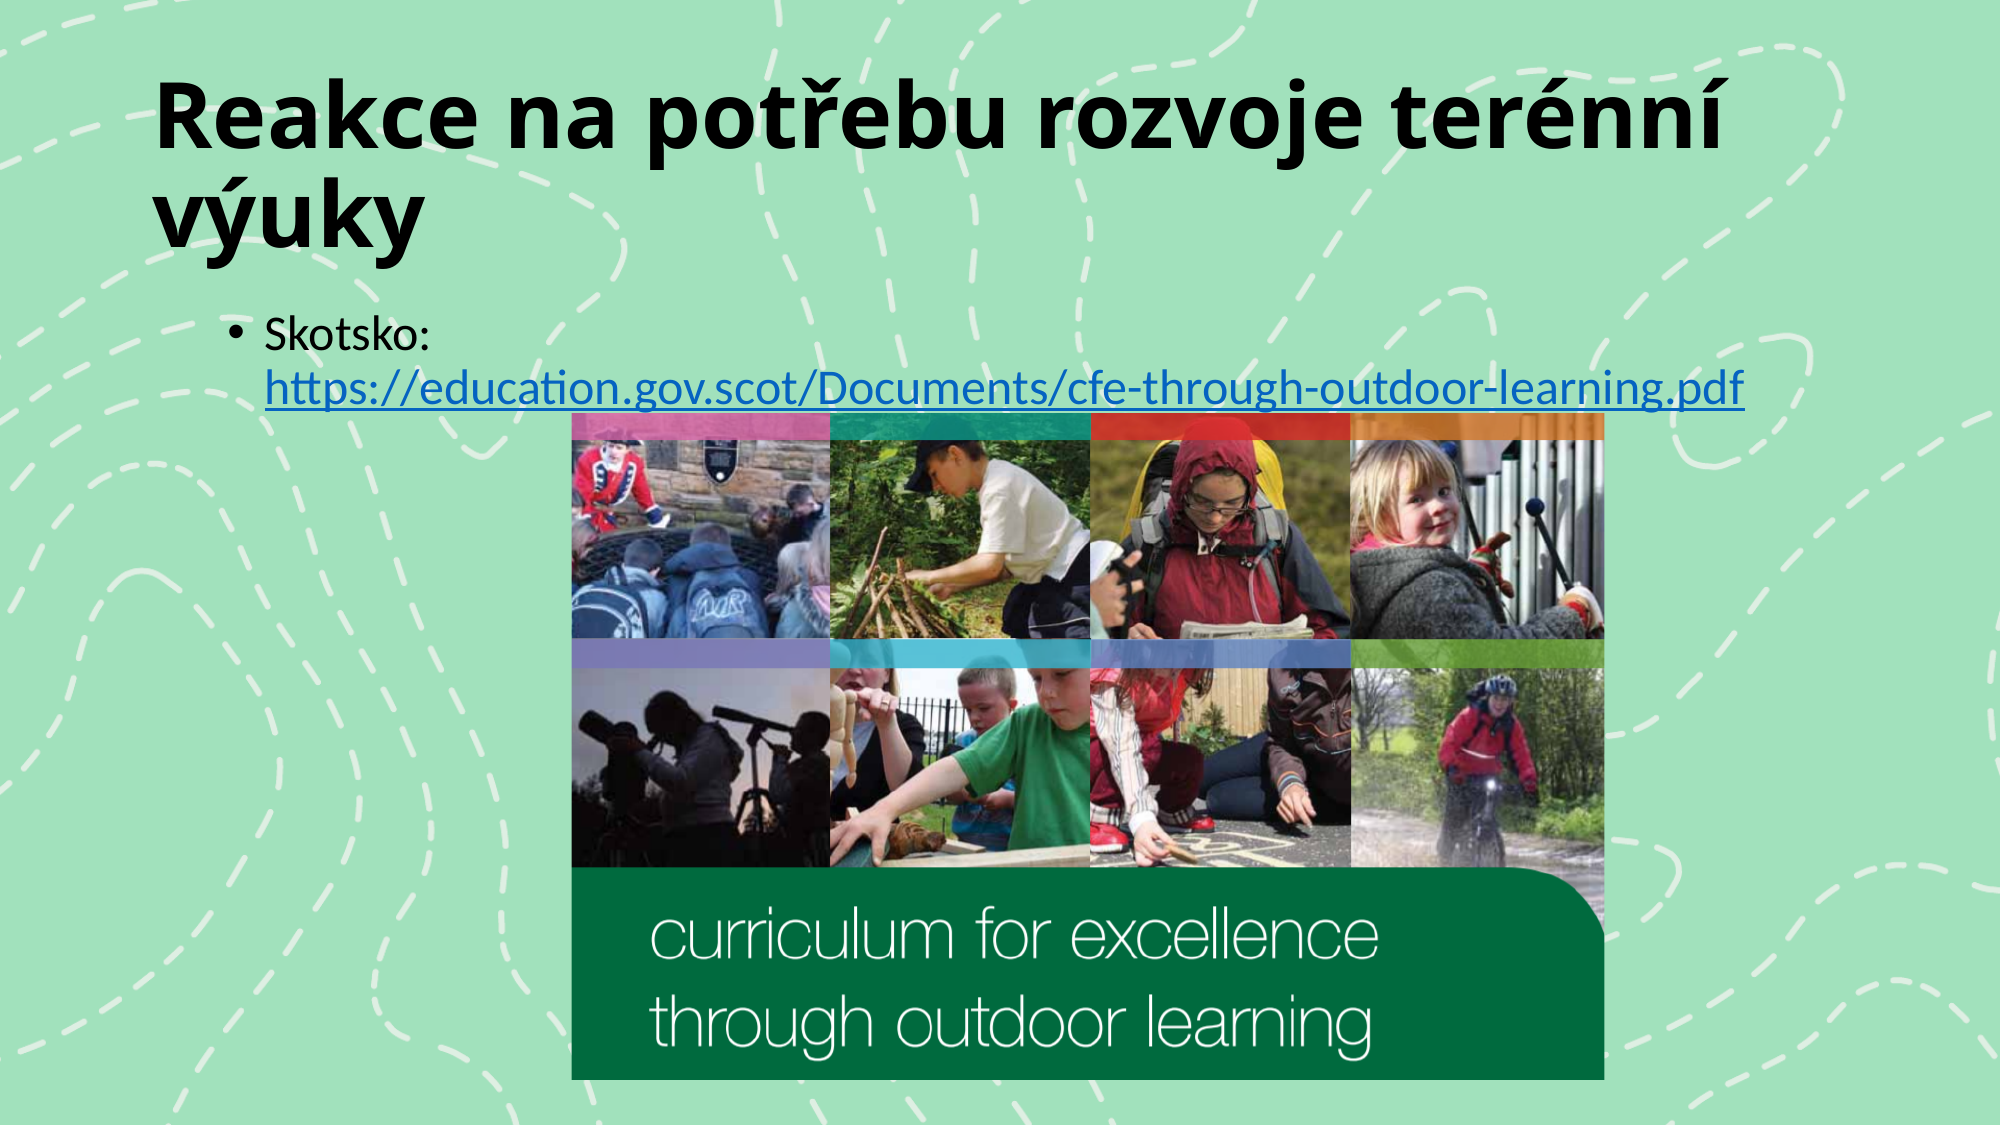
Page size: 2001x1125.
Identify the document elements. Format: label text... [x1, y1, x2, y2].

list Skotsko: https://education.gov.scot/Documents/cfe-through-outdoor-learning.pdf [137, 299, 1863, 1014]
title Reakce na potřebu rozvoje terénní výuky [137, 59, 1863, 278]
picture [571, 413, 1605, 1080]
